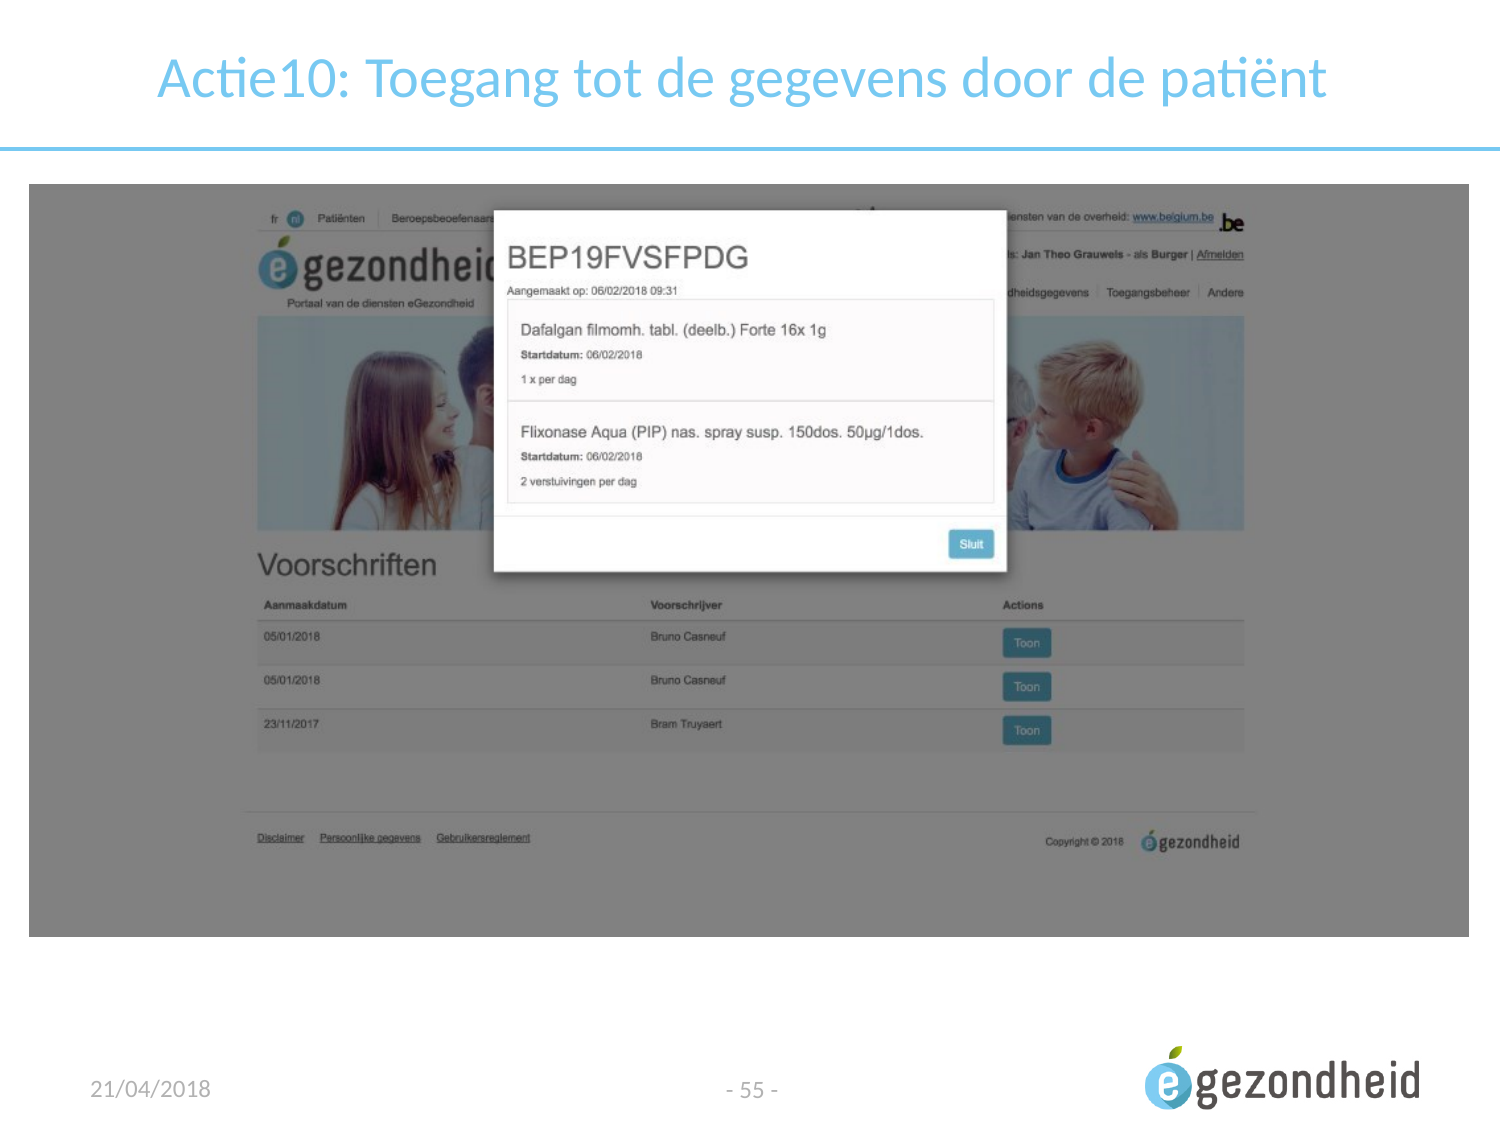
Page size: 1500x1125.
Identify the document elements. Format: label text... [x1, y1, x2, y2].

slide_number - 55 - [577, 1058, 928, 1119]
title Actie10: Toegang tot de gegevens door de patiënt [0, 0, 1500, 149]
picture [1116, 1037, 1447, 1125]
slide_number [75, 1057, 425, 1118]
picture [29, 184, 1469, 938]
